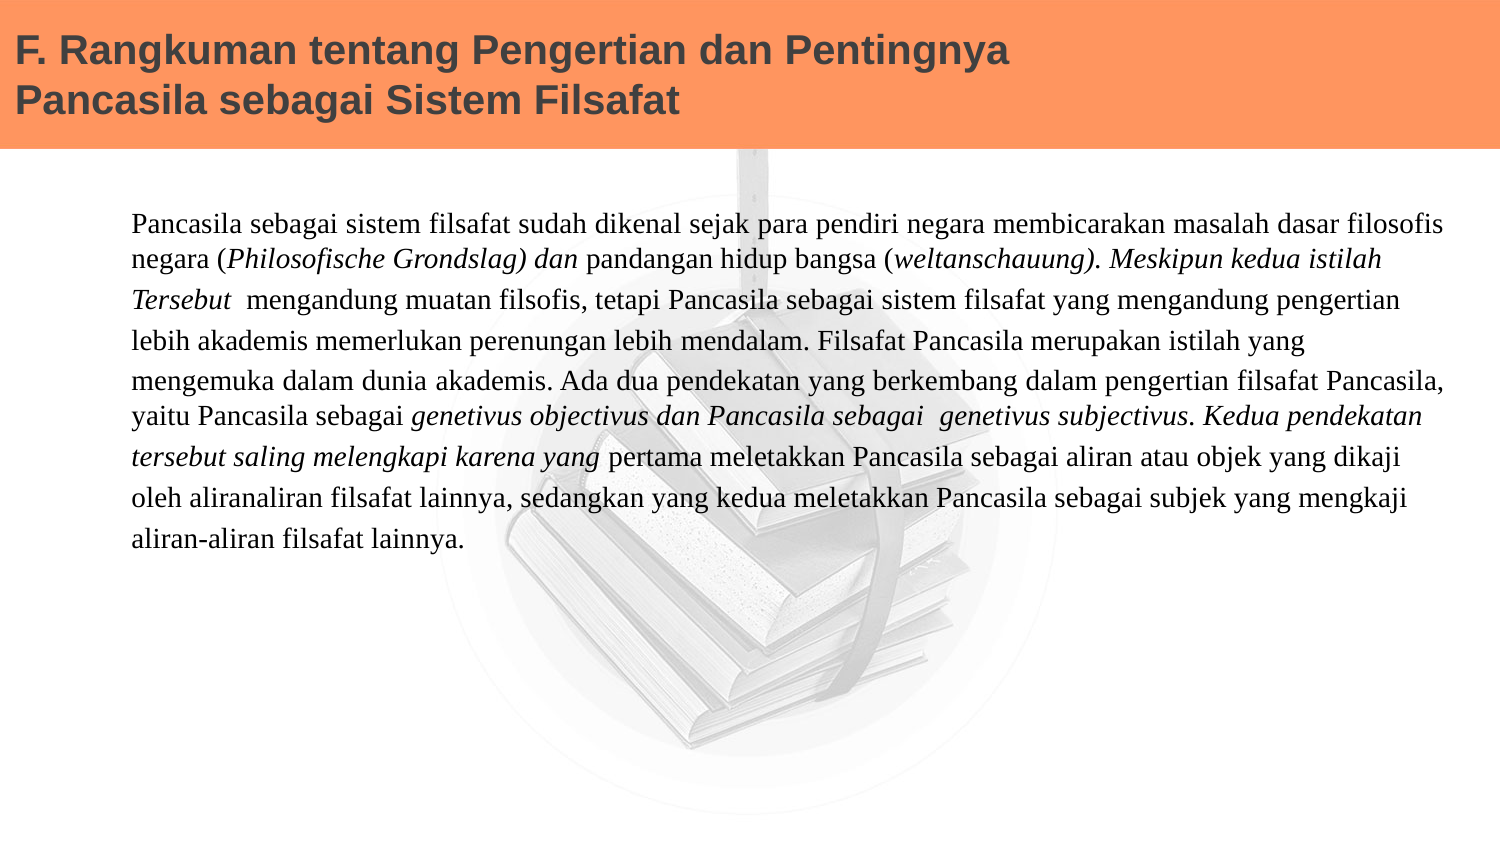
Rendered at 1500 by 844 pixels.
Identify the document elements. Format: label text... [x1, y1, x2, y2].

picture [0, 146, 1500, 844]
title F. Rangkuman tentang Pengertian dan Pentingnya Pancasila sebagai Sistem Filsafat [0, 0, 1500, 146]
list Pancasila sebagai sistem filsafat sudah dikenal sejak para pendiri negara membicarakan masalah dasar filosofis negara (Philosofische Grondslag) dan pandangan hidup bangsa (weltanschauung). Meskipun kedua istilah Tersebut mengandung muatan filsofis, tetapi Pancasila sebagai sistem filsafat yang mengandung pengertian lebih akademis memerlukan perenungan lebih mendalam. Filsafat Pancasila merupakan istilah yang mengemuka dalam dunia akademis. Ada dua pendekatan yang berkembang dalam pengertian filsafat Pancasila, yaitu Pancasila sebagai genetivus objectivus dan Pancasila sebagai genetivus subjectivus. Kedua pendekatan tersebut saling melengkapi karena yang pertama meletakkan Pancasila sebagai aliran atau objek yang dikaji oleh aliranaliran filsafat lainnya, sedangkan yang kedua meletakkan Pancasila sebagai subjek yang mengkaji aliran-aliran filsafat lainnya. [66, 196, 1461, 789]
